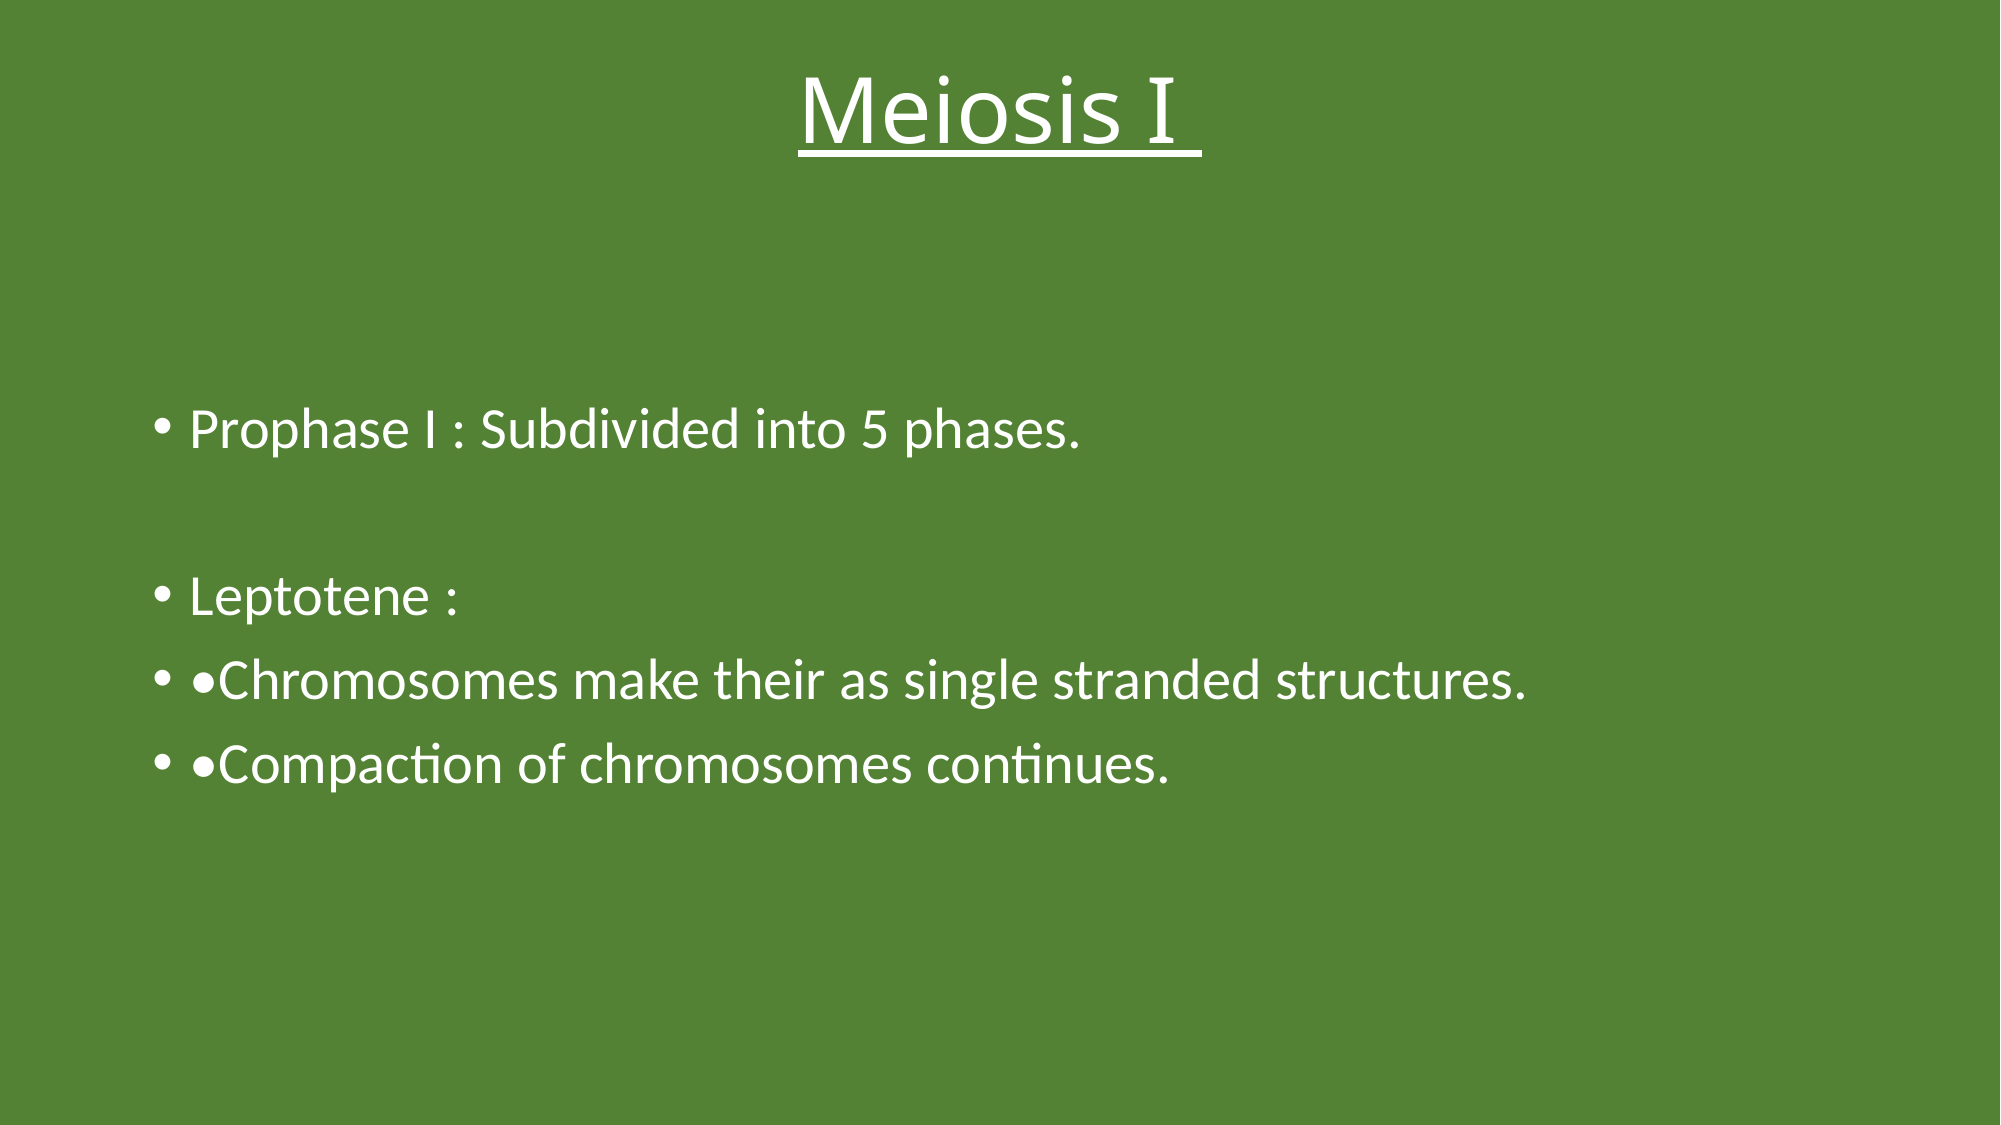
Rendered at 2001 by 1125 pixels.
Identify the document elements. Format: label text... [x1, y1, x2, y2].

list Prophase I : Subdivided into 5 phases. Leptotene : •Chromosomes make their as single stranded structures. •Compaction of chromosomes continues. [137, 299, 1863, 1014]
title Meiosis I [137, 59, 1863, 278]
